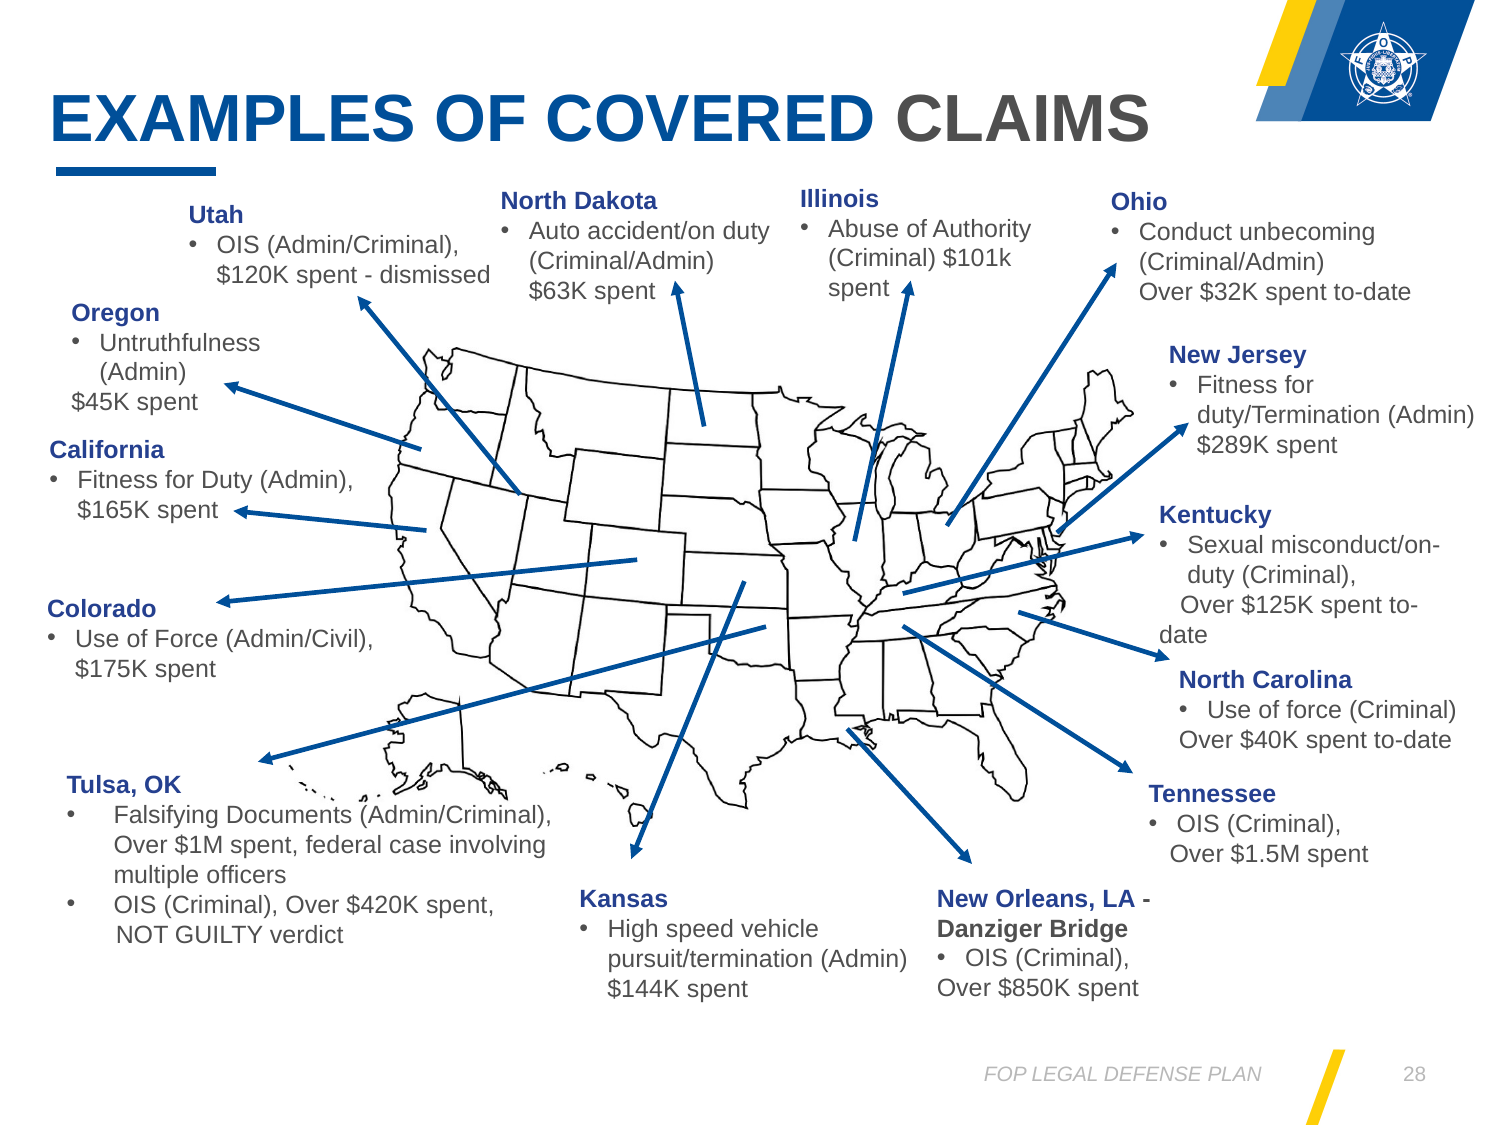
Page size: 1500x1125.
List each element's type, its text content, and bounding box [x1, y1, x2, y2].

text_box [215, 559, 638, 603]
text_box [1018, 611, 1170, 660]
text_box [902, 534, 1145, 594]
text_box Tennessee OIS (Criminal), Over $1.5M spent [1133, 770, 1473, 875]
text_box California Fitness for Duty (Admin), $165K spent [34, 426, 288, 531]
text_box Illinois Abuse of Authority (Criminal) $101k spent [785, 174, 1094, 310]
text_box Kentucky Sexual misconduct/on-duty (Criminal), Over $125K spent to-date [1144, 491, 1483, 656]
text_box New Jersey Fitness for duty/Termination (Admin) $289K spent [1154, 331, 1493, 466]
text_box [223, 383, 422, 450]
text_box North Carolina Use of force (Criminal) Over $40K spent to-date [1164, 656, 1483, 761]
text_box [1056, 422, 1189, 533]
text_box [233, 510, 427, 531]
text_box North Dakota Auto accident/on duty (Criminal/Admin) $63K spent [485, 177, 800, 312]
footer FOP Legal Defense Plan [496, 1042, 1277, 1103]
picture [0, 0, 1500, 1125]
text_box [854, 280, 911, 542]
text_box Kansas High speed vehicle pursuit/termination (Admin) $144K spent [564, 875, 936, 1010]
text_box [631, 581, 745, 859]
text_box Ohio Conduct unbecoming (Criminal/Admin) Over $32K spent to-date [1096, 178, 1429, 313]
text_box Utah OIS (Admin/Criminal), $120K spent - dismissed [173, 191, 485, 296]
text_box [847, 728, 972, 864]
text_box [745, 626, 767, 762]
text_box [257, 626, 631, 762]
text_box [674, 280, 705, 427]
title Examples of Covered Claims [34, 37, 1340, 202]
text_box Colorado Use of Force (Admin/Civil), $175K spent [32, 584, 288, 690]
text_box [902, 625, 1134, 774]
text_box Tulsa, OK Falsifying Documents (Admin/Criminal), Over $1M spent, federal case involving multiple officers OIS (Criminal), Over $420K spent, NOT GUILTY verdict [51, 761, 569, 956]
text_box New Orleans, LA - Danziger Bridge OIS (Criminal), Over $850K spent [922, 874, 1270, 1010]
slide_number 28 [1350, 1042, 1442, 1103]
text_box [357, 297, 521, 495]
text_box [946, 262, 1117, 526]
text_box Oregon Untruthfulness (Admin) $45K spent [56, 288, 332, 424]
